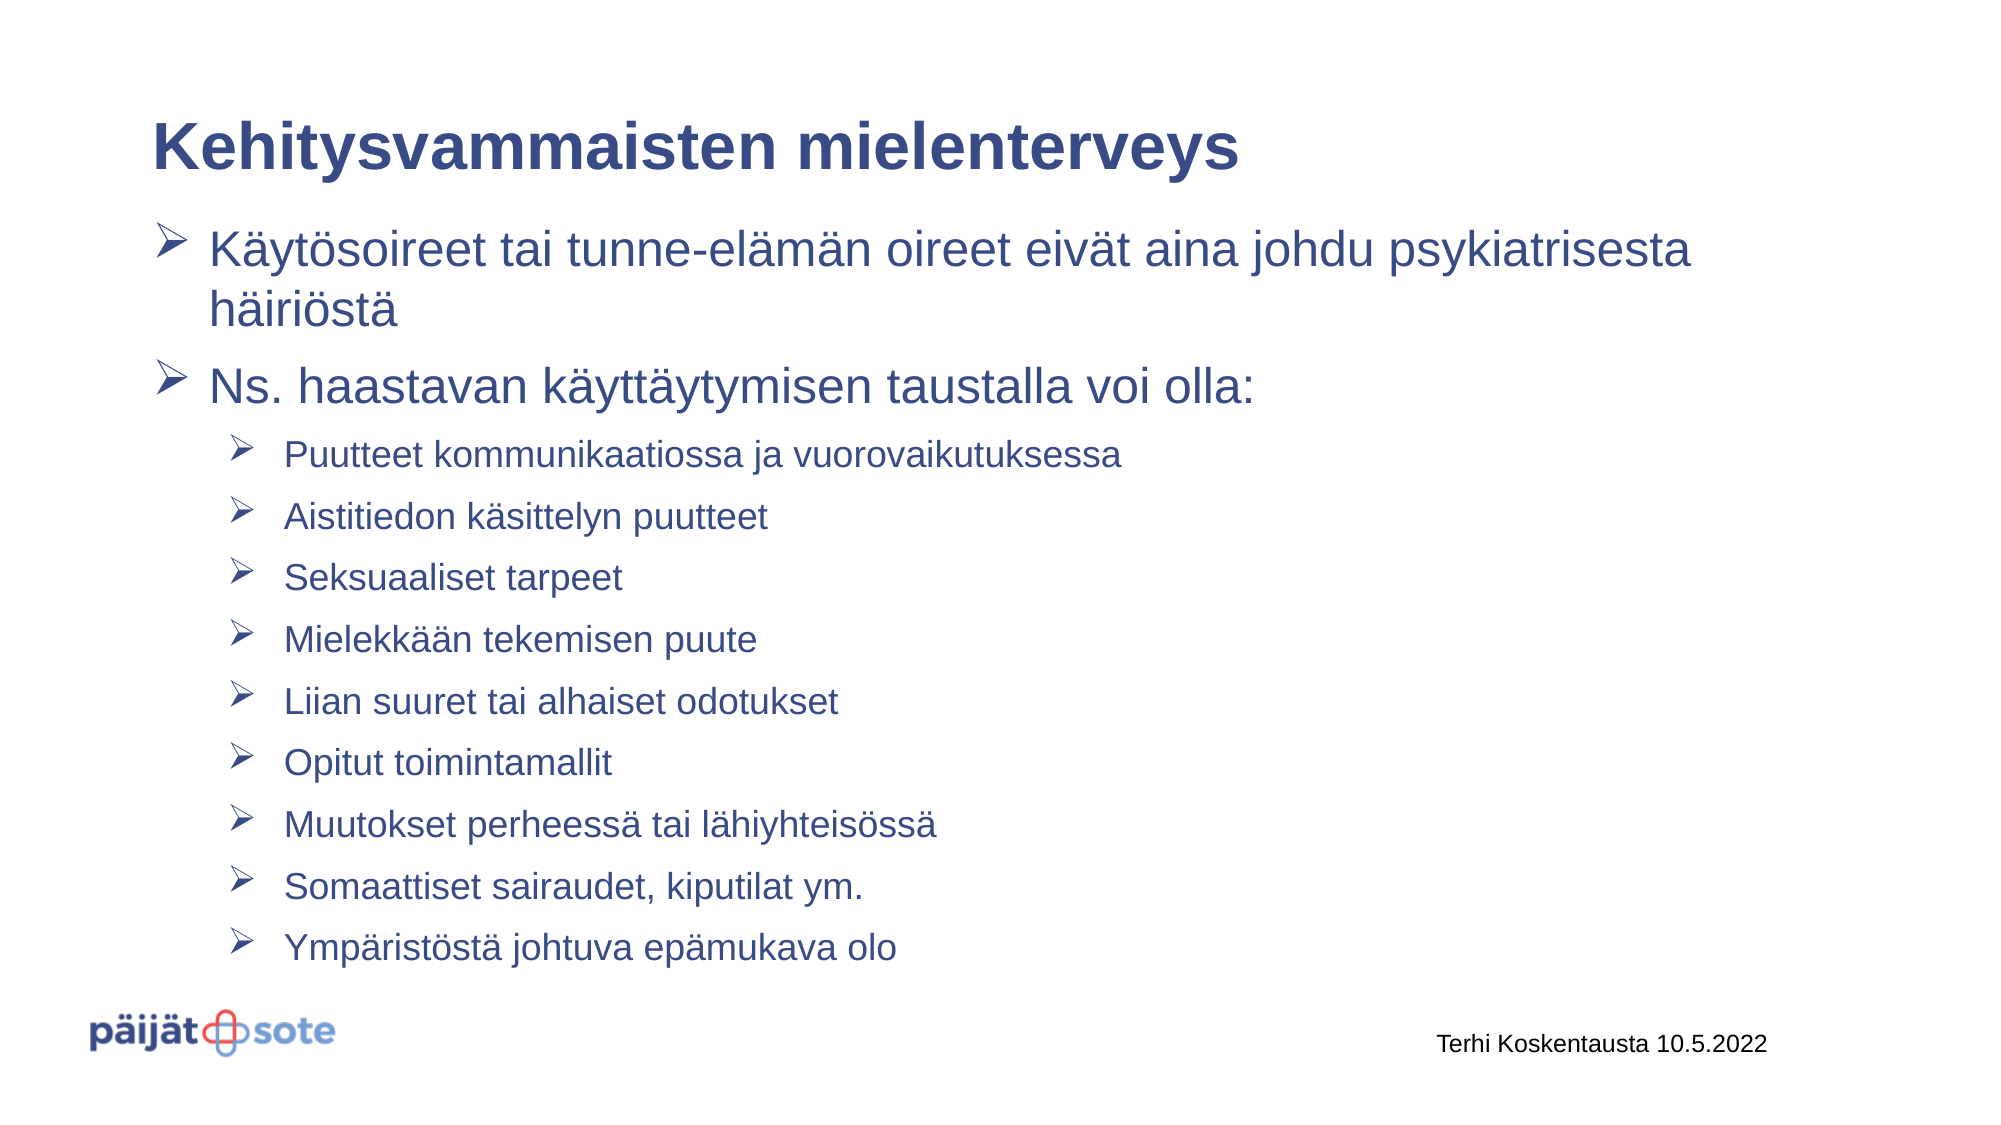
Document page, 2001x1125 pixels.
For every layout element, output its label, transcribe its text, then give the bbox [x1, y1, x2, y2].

picture [58, 985, 361, 1075]
title Kehitysvammaisten mielenterveys [137, 59, 1863, 227]
text_box Terhi Koskentausta 10.5.2022 [1421, 1020, 1863, 1066]
list Käytösoireet tai tunne-elämän oireet eivät aina johdu psykiatrisesta häiriöstä Ns. haastavan käyttäytymisen taustalla voi olla: Puutteet kommunikaatiossa ja vuorovaikutuksessa Aistitiedon käsittelyn puutteet Seksuaaliset tarpeet Mielekkään tekemisen puute Liian suuret tai alhaiset odotukset Opitut toimintamallit Muutokset perheessä tai lähiyhteisössä Somaattiset sairaudet, kiputilat ym. Ympäristöstä johtuva epämukava olo [137, 227, 1863, 1036]
